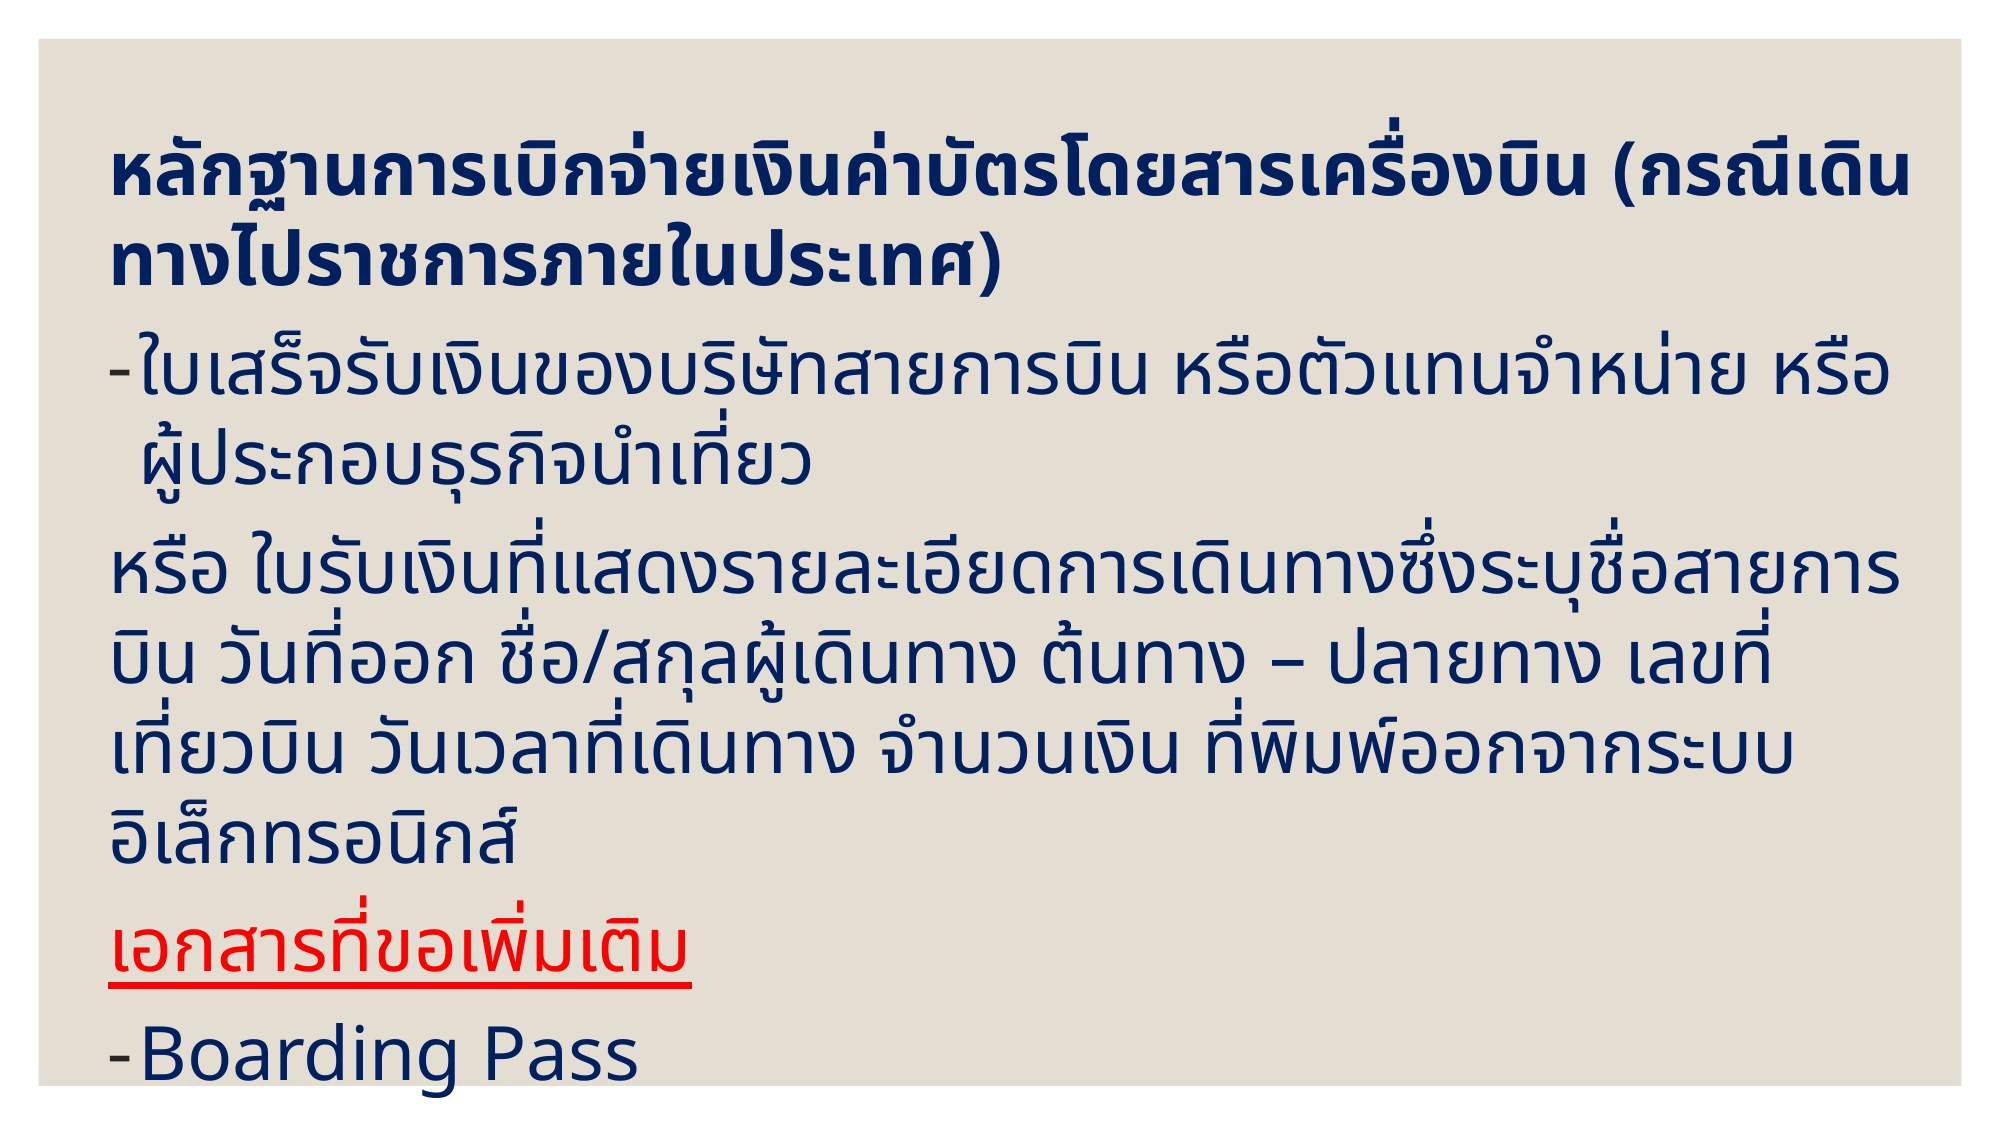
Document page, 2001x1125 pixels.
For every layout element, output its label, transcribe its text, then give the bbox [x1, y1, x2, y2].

list หลักฐานการเบิกจ่ายเงินค่าบัตรโดยสารเครื่องบิน (กรณีเดินทางไปราชการภายในประเทศ) ใบเสร็จรับเงินของบริษัทสายการบิน หรือตัวแทนจำหน่าย หรือ ผู้ประกอบธุรกิจนำเที่ยว หรือ ใบรับเงินที่แสดงรายละเอียดการเดินทางซึ่งระบุชื่อสายการบิน วันที่ออก ชื่อ/สกุลผู้เดินทาง ต้นทาง – ปลายทาง เลขที่เที่ยวบิน วันเวลาที่เดินทาง จำนวนเงิน ที่พิมพ์ออกจากระบบอิเล็กทรอนิกส์ เอกสารที่ขอเพิ่มเติม Boarding Pass กรณีใช้ใบเสร็จรับเงินเป็นหลักฐานการเบิกจ่ายเงิน แล้วมีรายละเอียดการเดินทางไม่ครบ ขอให้แนบ Itinerary receipt หรือ ใบรับเงิน เป็นหลักฐานประกอบเพิ่ม [93, 113, 1933, 1068]
